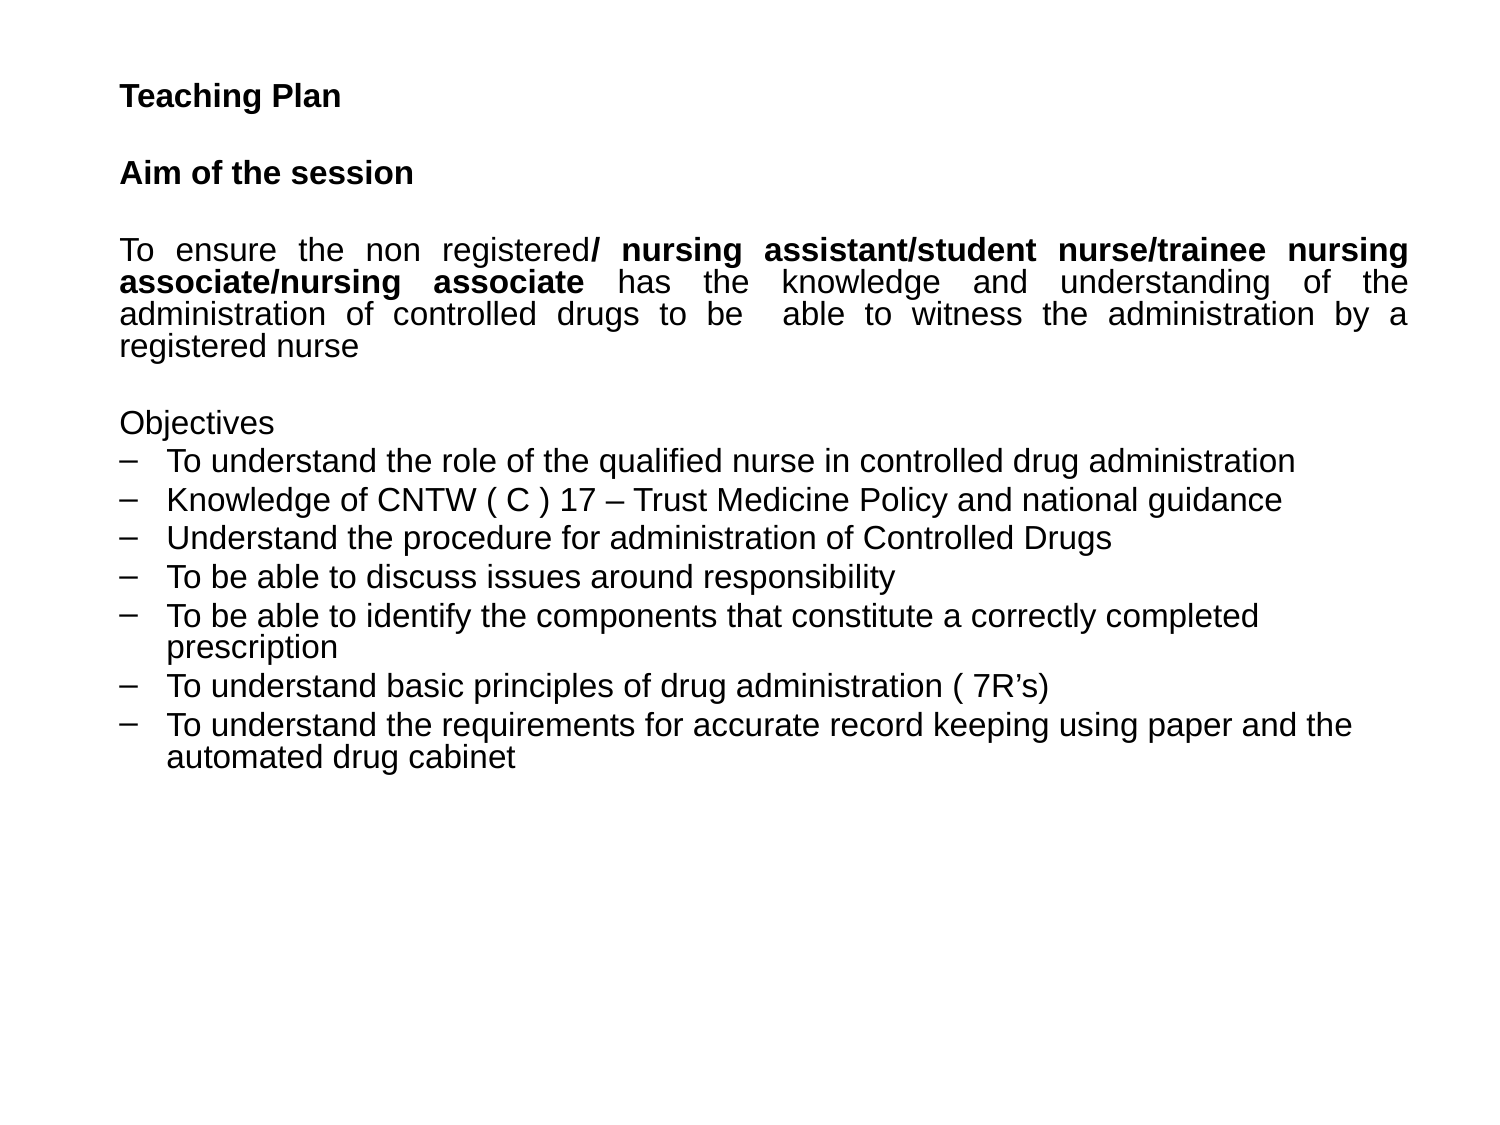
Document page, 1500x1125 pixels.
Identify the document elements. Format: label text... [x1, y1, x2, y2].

list Teaching Plan Aim of the session To ensure the non registered/ nursing assistant/student nurse/trainee nursing associate/nursing associate has the knowledge and understanding of the administration of controlled drugs to be able to witness the administration by a registered nurse Objectives To understand the role of the qualified nurse in controlled drug administration Knowledge of CNTW ( C ) 17 – Trust Medicine Policy and national guidance Understand the procedure for administration of Controlled Drugs To be able to discuss issues around responsibility To be able to identify the components that constitute a correctly completed prescription To understand basic principles of drug administration ( 7R’s) To understand the requirements for accurate record keeping using paper and the automated drug cabinet [29, 42, 1425, 1002]
